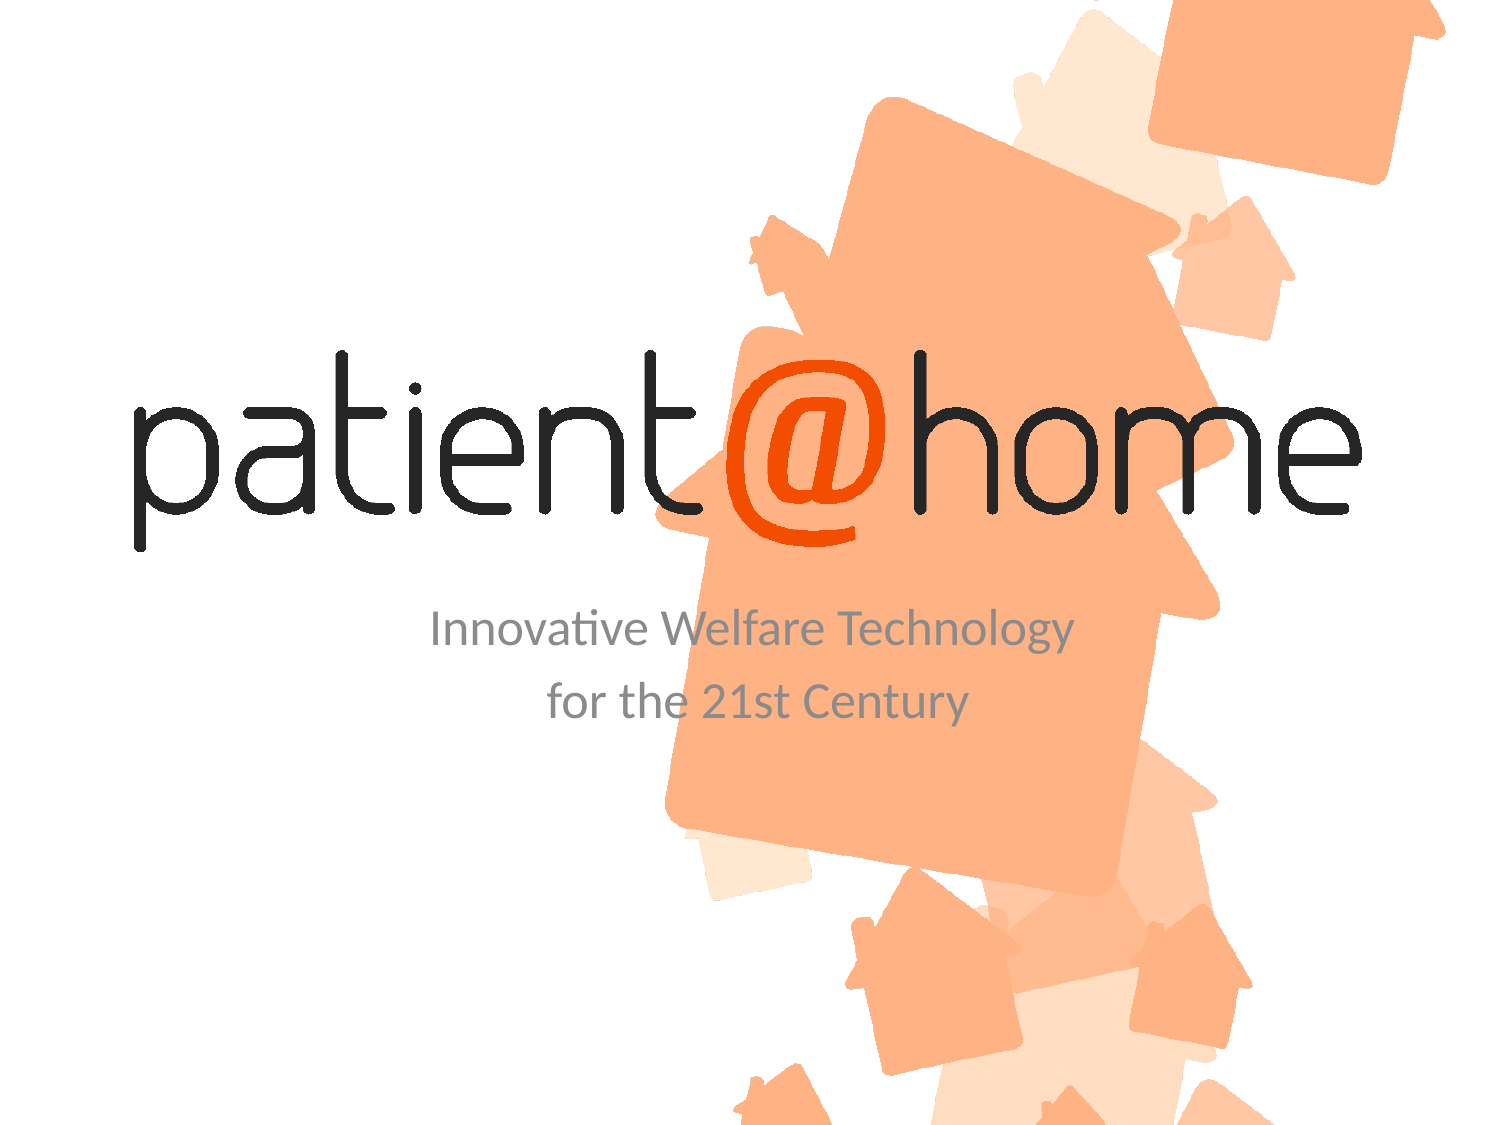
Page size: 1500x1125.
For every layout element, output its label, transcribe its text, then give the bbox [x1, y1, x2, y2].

picture [0, 0, 1447, 1125]
subtitle Innovative Welfare Technology for the 21st Century [93, 586, 1424, 874]
